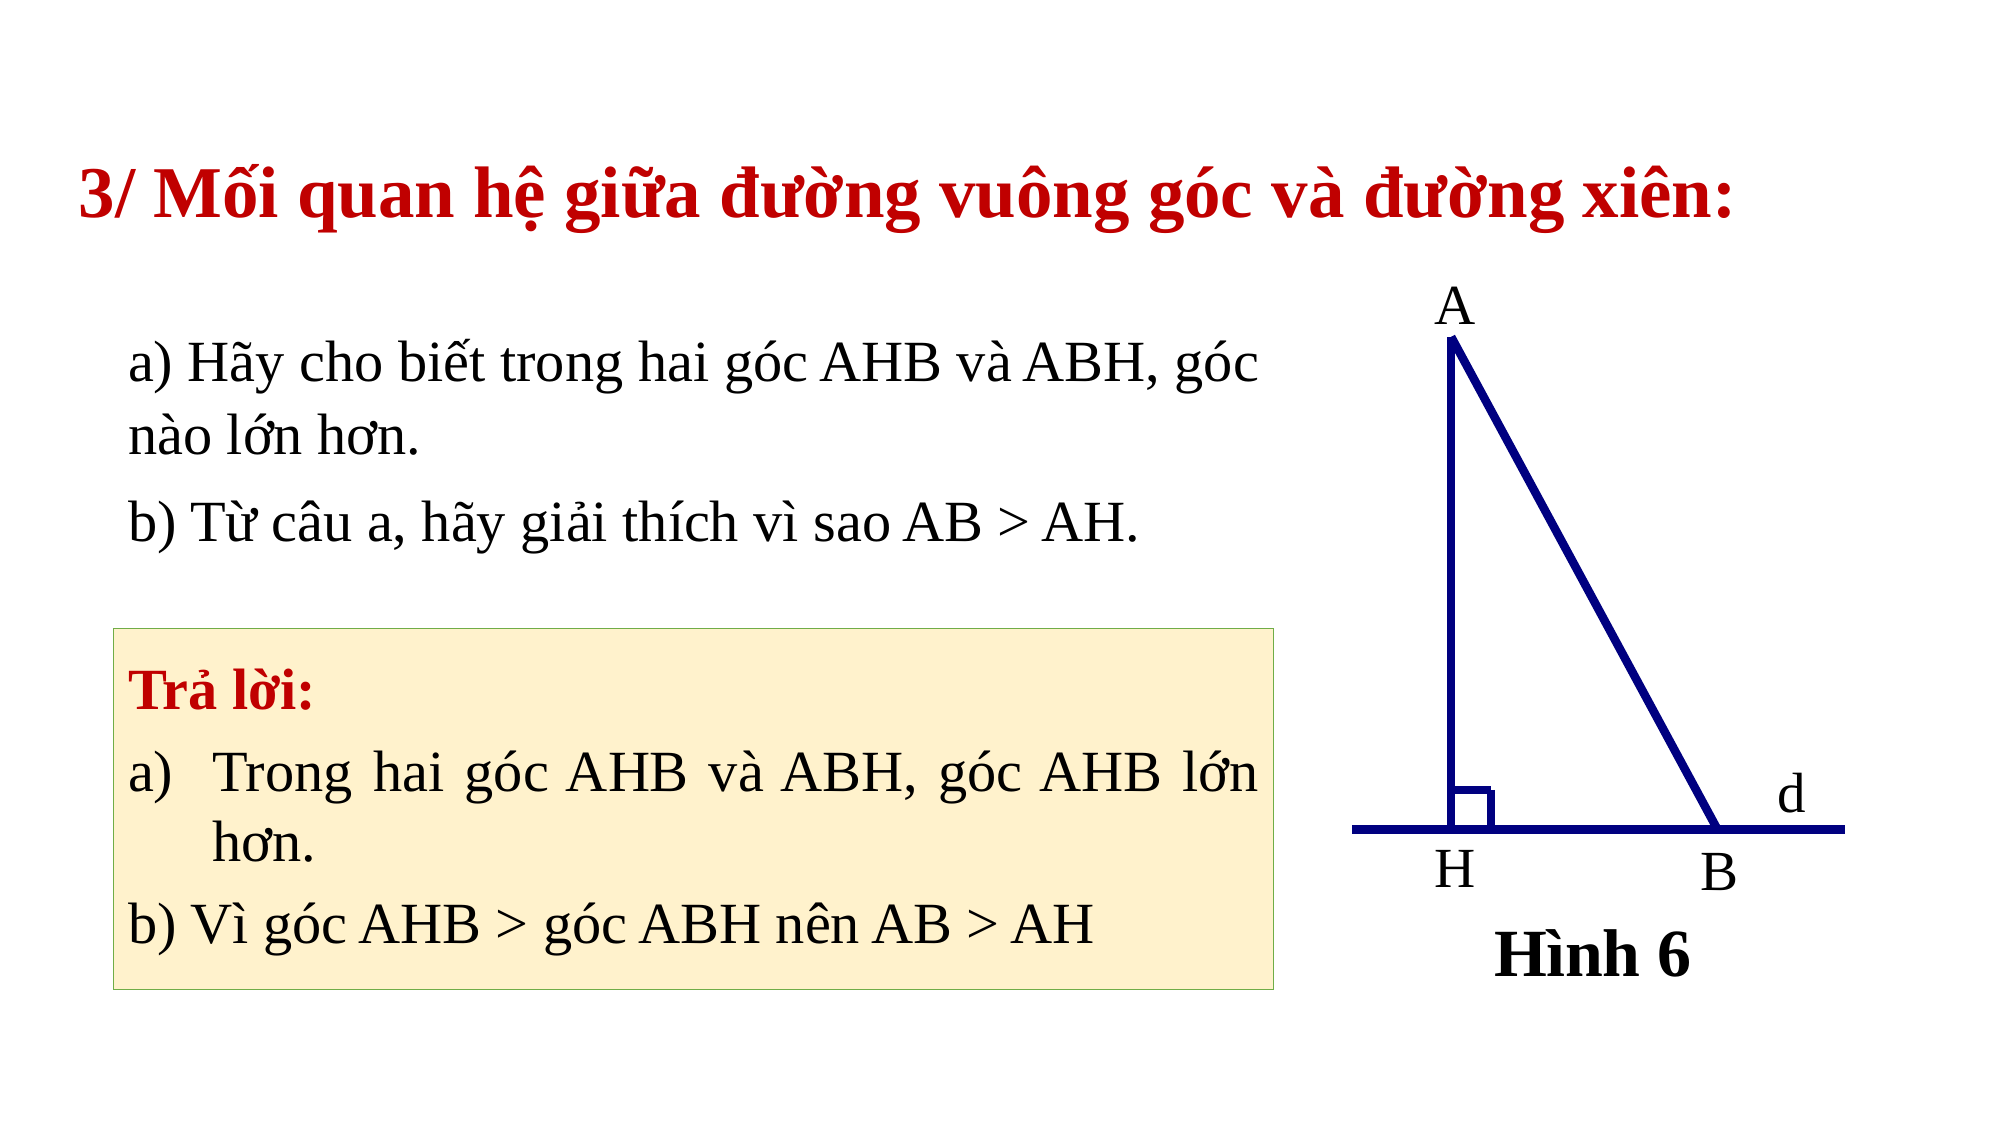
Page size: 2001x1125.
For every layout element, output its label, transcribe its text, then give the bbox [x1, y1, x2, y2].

text_box a) Hãy cho biết trong hai góc AHB và ABH, góc nào lớn hơn. b) Từ câu a, hãy giải thích vì sao AB > AH. [113, 311, 1274, 561]
picture [1323, 241, 1874, 1024]
text_box 3/ Mối quan hệ giữa đường vuông góc và đường xiên: [63, 137, 1874, 240]
text_box Trả lời: Trong hai góc AHB và ABH, góc AHB lớn hơn. b) Vì góc AHB > góc ABH nên AB > AH [113, 628, 1274, 990]
